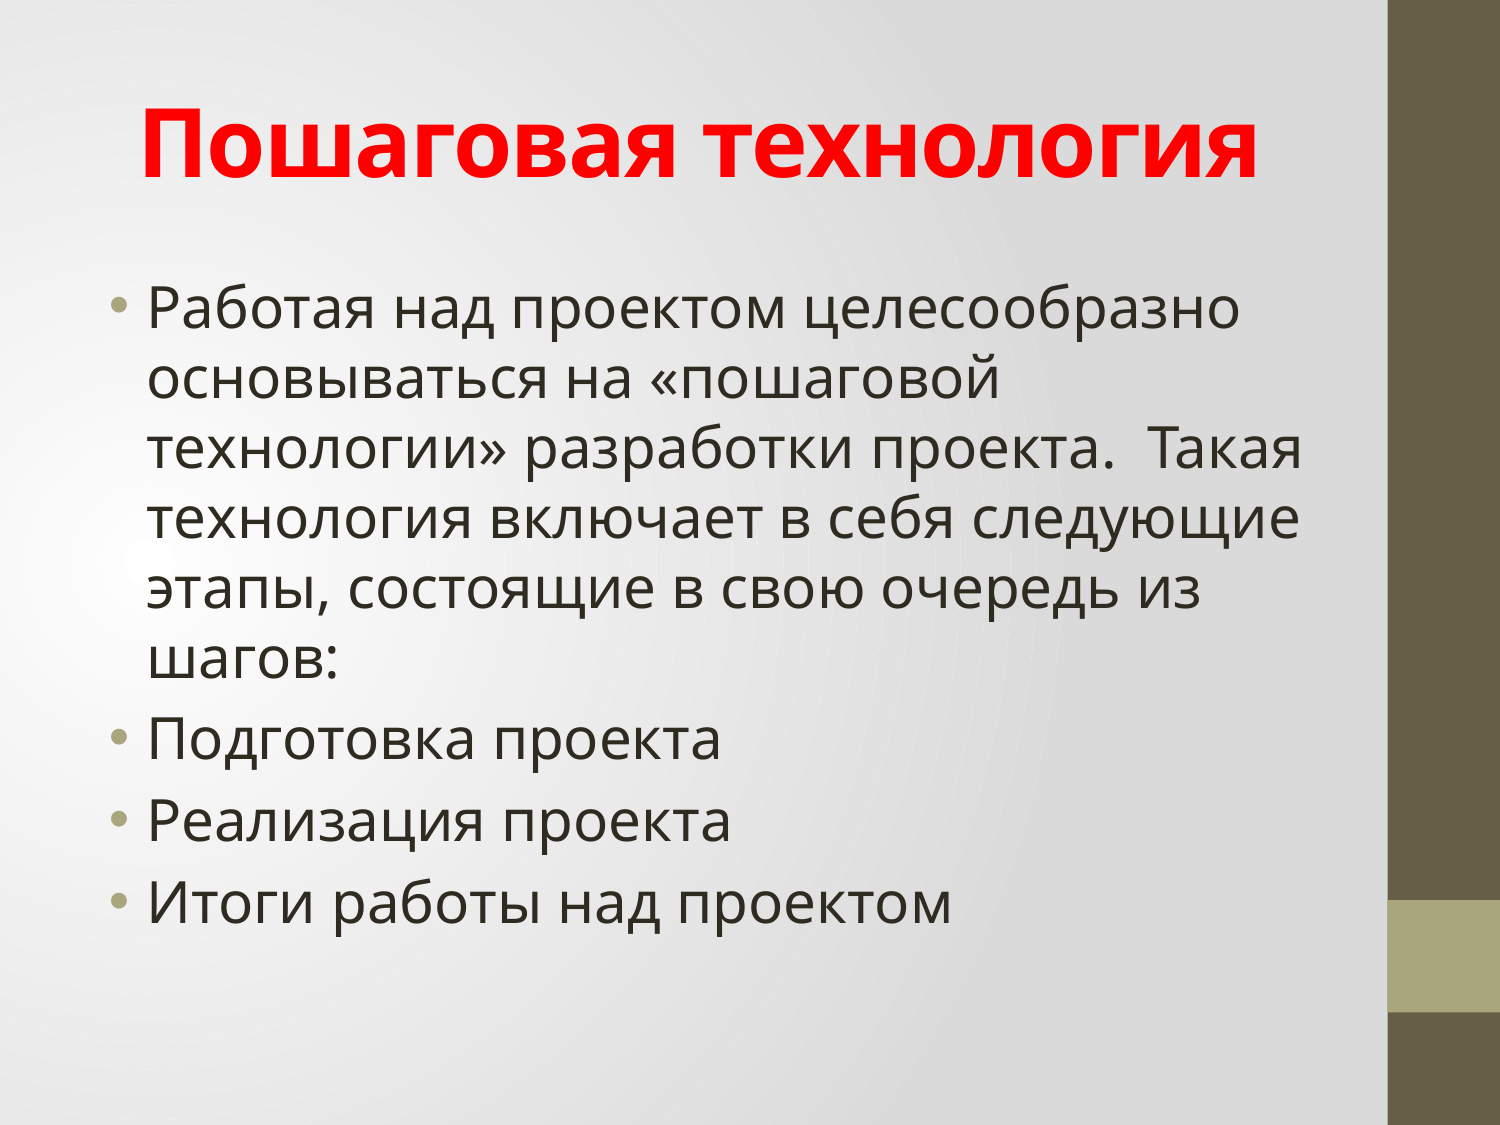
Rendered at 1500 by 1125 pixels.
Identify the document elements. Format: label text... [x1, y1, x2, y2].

title Пошаговая технология [75, 45, 1325, 233]
list Работая над проектом целесообразно основываться на «пошаговой технологии» разработки проекта. Такая технология включает в себя следующие этапы, состоящие в свою очередь из шагов: Подготовка проекта Реализация проекта Итоги работы над проектом [75, 262, 1325, 1050]
